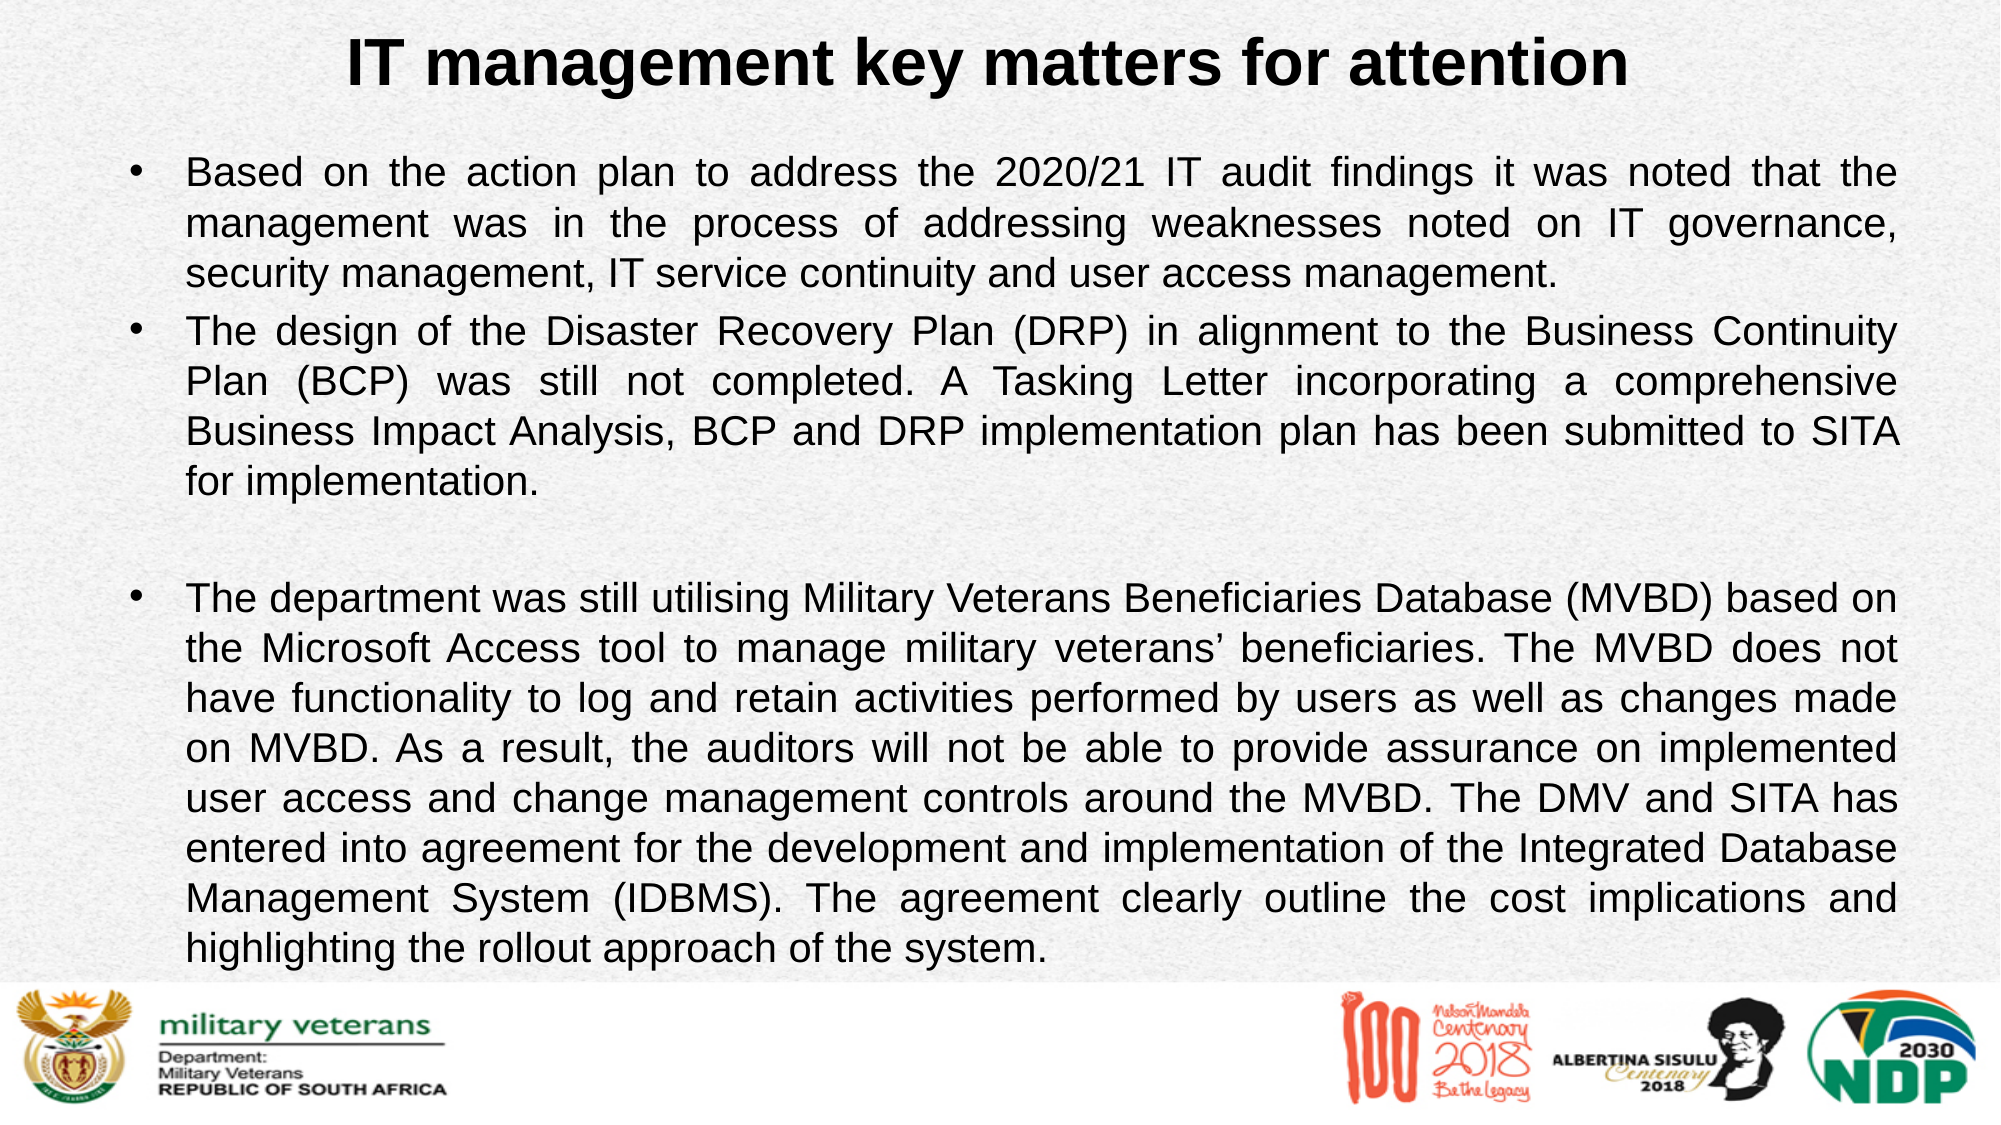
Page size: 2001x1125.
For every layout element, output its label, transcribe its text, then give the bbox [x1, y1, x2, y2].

picture [0, 0, 2001, 1125]
list Based on the action plan to address the 2020/21 IT audit findings it was noted that the management was in the process of addressing weaknesses noted on IT governance, security management, IT service continuity and user access management. The design of the Disaster Recovery Plan (DRP) in alignment to the Business Continuity Plan (BCP) was still not completed. A Tasking Letter incorporating a comprehensive Business Impact Analysis, BCP and DRP implementation plan has been submitted to SITA for implementation. The department was still utilising Military Veterans Beneficiaries Database (MVBD) based on the Microsoft Access tool to manage military veterans’ beneficiaries. The MVBD does not have functionality to log and retain activities performed by users as well as changes made on MVBD. As a result, the auditors will not be able to provide assurance on implemented user access and change management controls around the MVBD. The DMV and SITA has entered into agreement for the development and implementation of the Integrated Database Management System (IDBMS). The agreement clearly outline the cost implications and highlighting the rollout approach of the system. [114, 137, 1915, 857]
title IT management key matters for attention [88, 0, 1889, 118]
